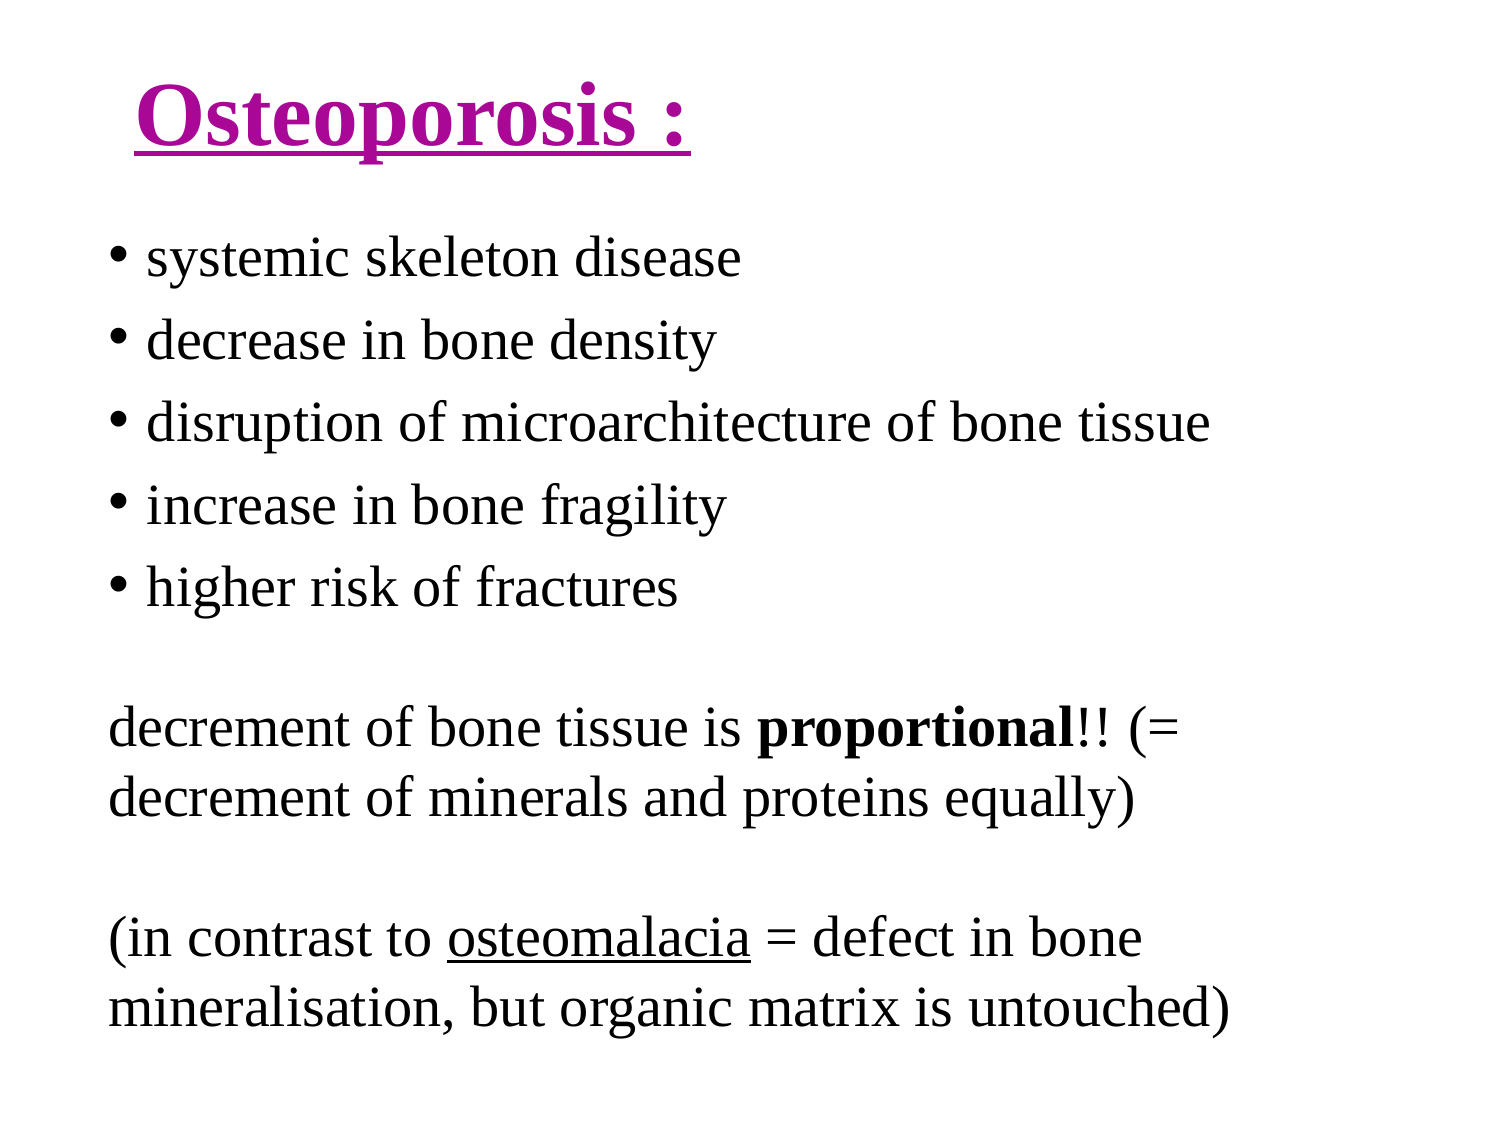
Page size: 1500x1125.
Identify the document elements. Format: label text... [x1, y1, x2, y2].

text_box systemic skeleton disease decrease in bone density disruption of microarchitecture of bone tissue increase in bone fragility higher risk of fractures decrement of bone tissue is proportional!! (= decrement of minerals and proteins equally) (in contrast to osteomalacia = defect in bone mineralisation, but organic matrix is untouched) [93, 210, 1341, 1046]
text_box Osteoporosis : [119, 46, 707, 172]
